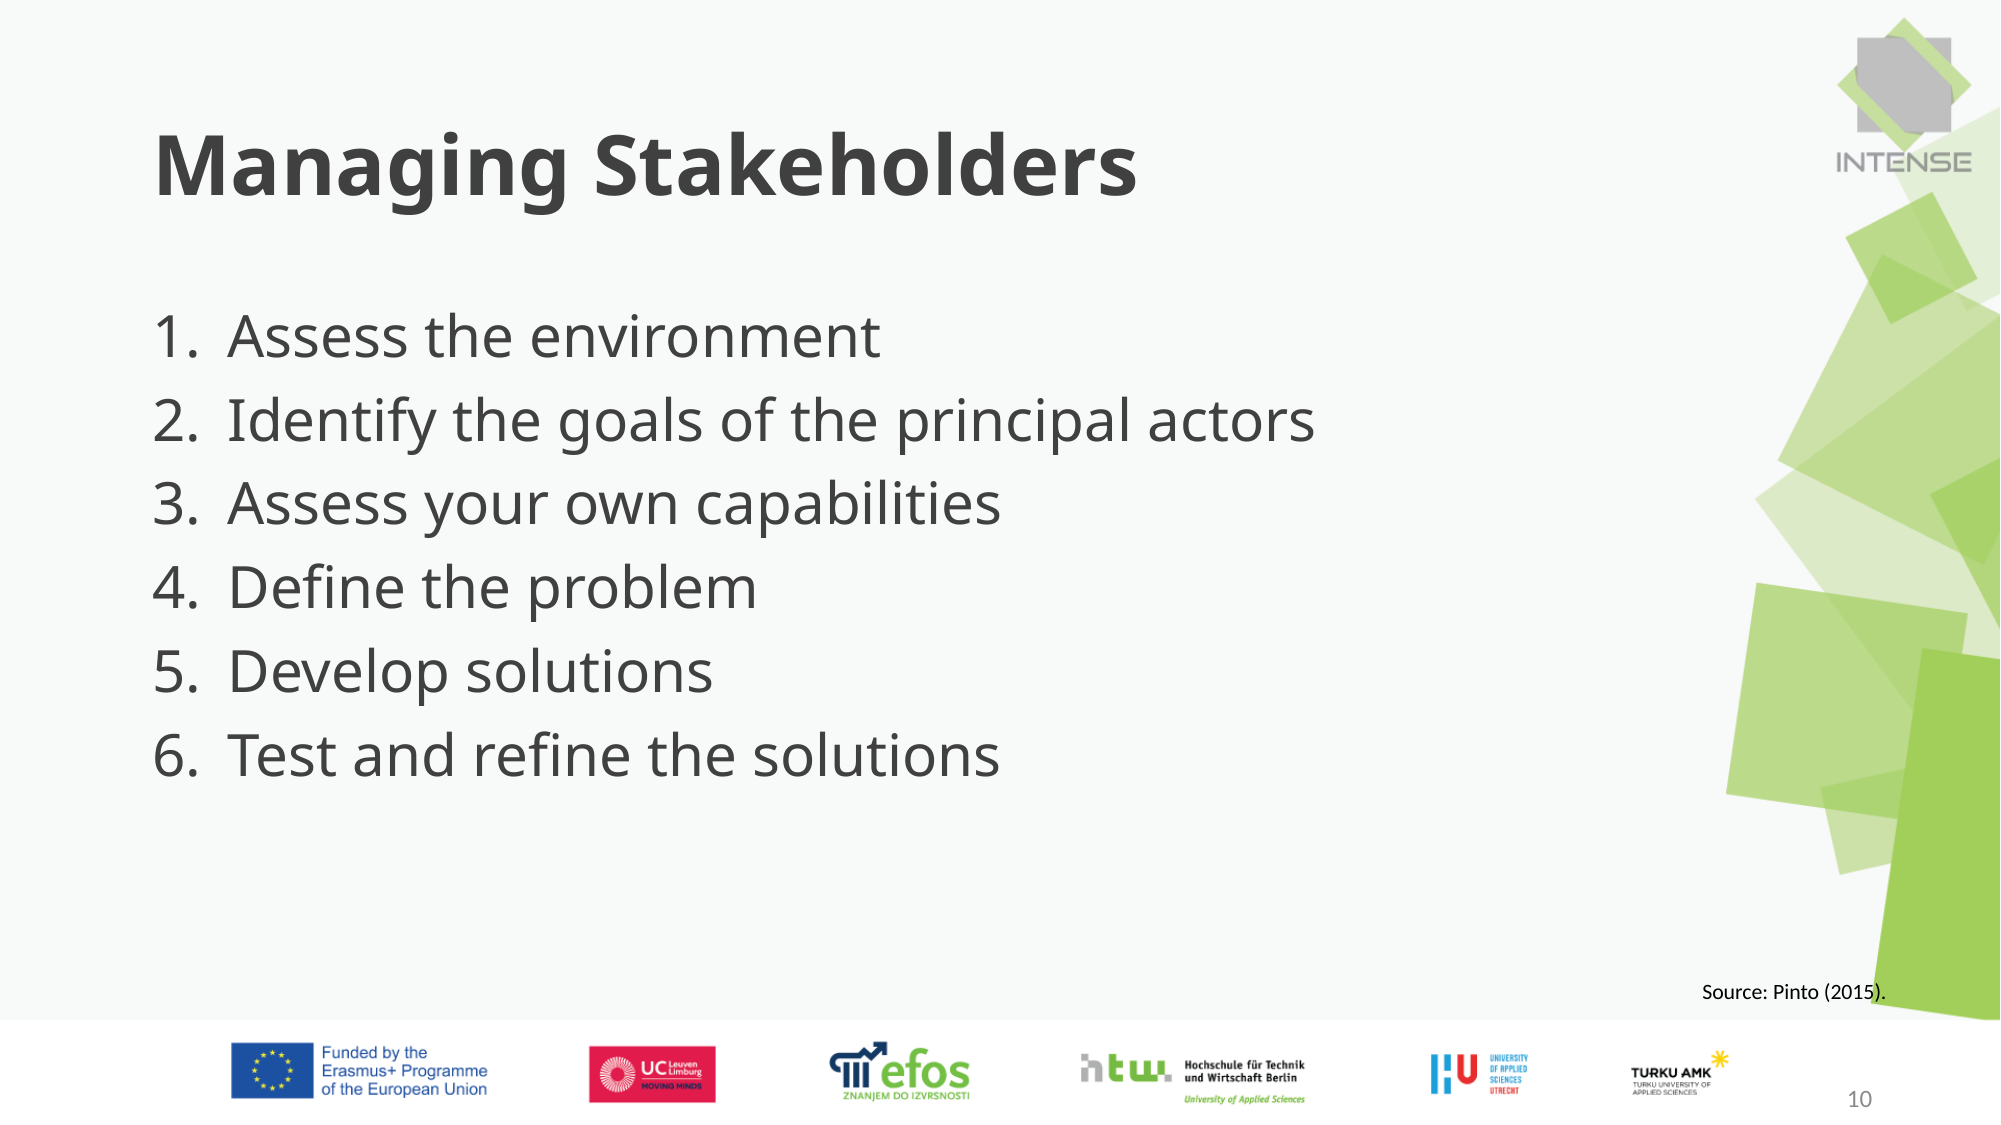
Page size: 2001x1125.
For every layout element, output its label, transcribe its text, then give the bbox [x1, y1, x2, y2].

text_box 10 [1437, 1067, 1888, 1125]
list Assess the environment Identify the goals of the principal actors Assess your own capabilities Define the problem Develop solutions Test and refine the solutions [137, 299, 1863, 1014]
text_box Source: Pinto (2015). [1687, 970, 1932, 1012]
title Managing Stakeholders [137, 59, 1863, 278]
picture [0, 0, 2000, 1125]
